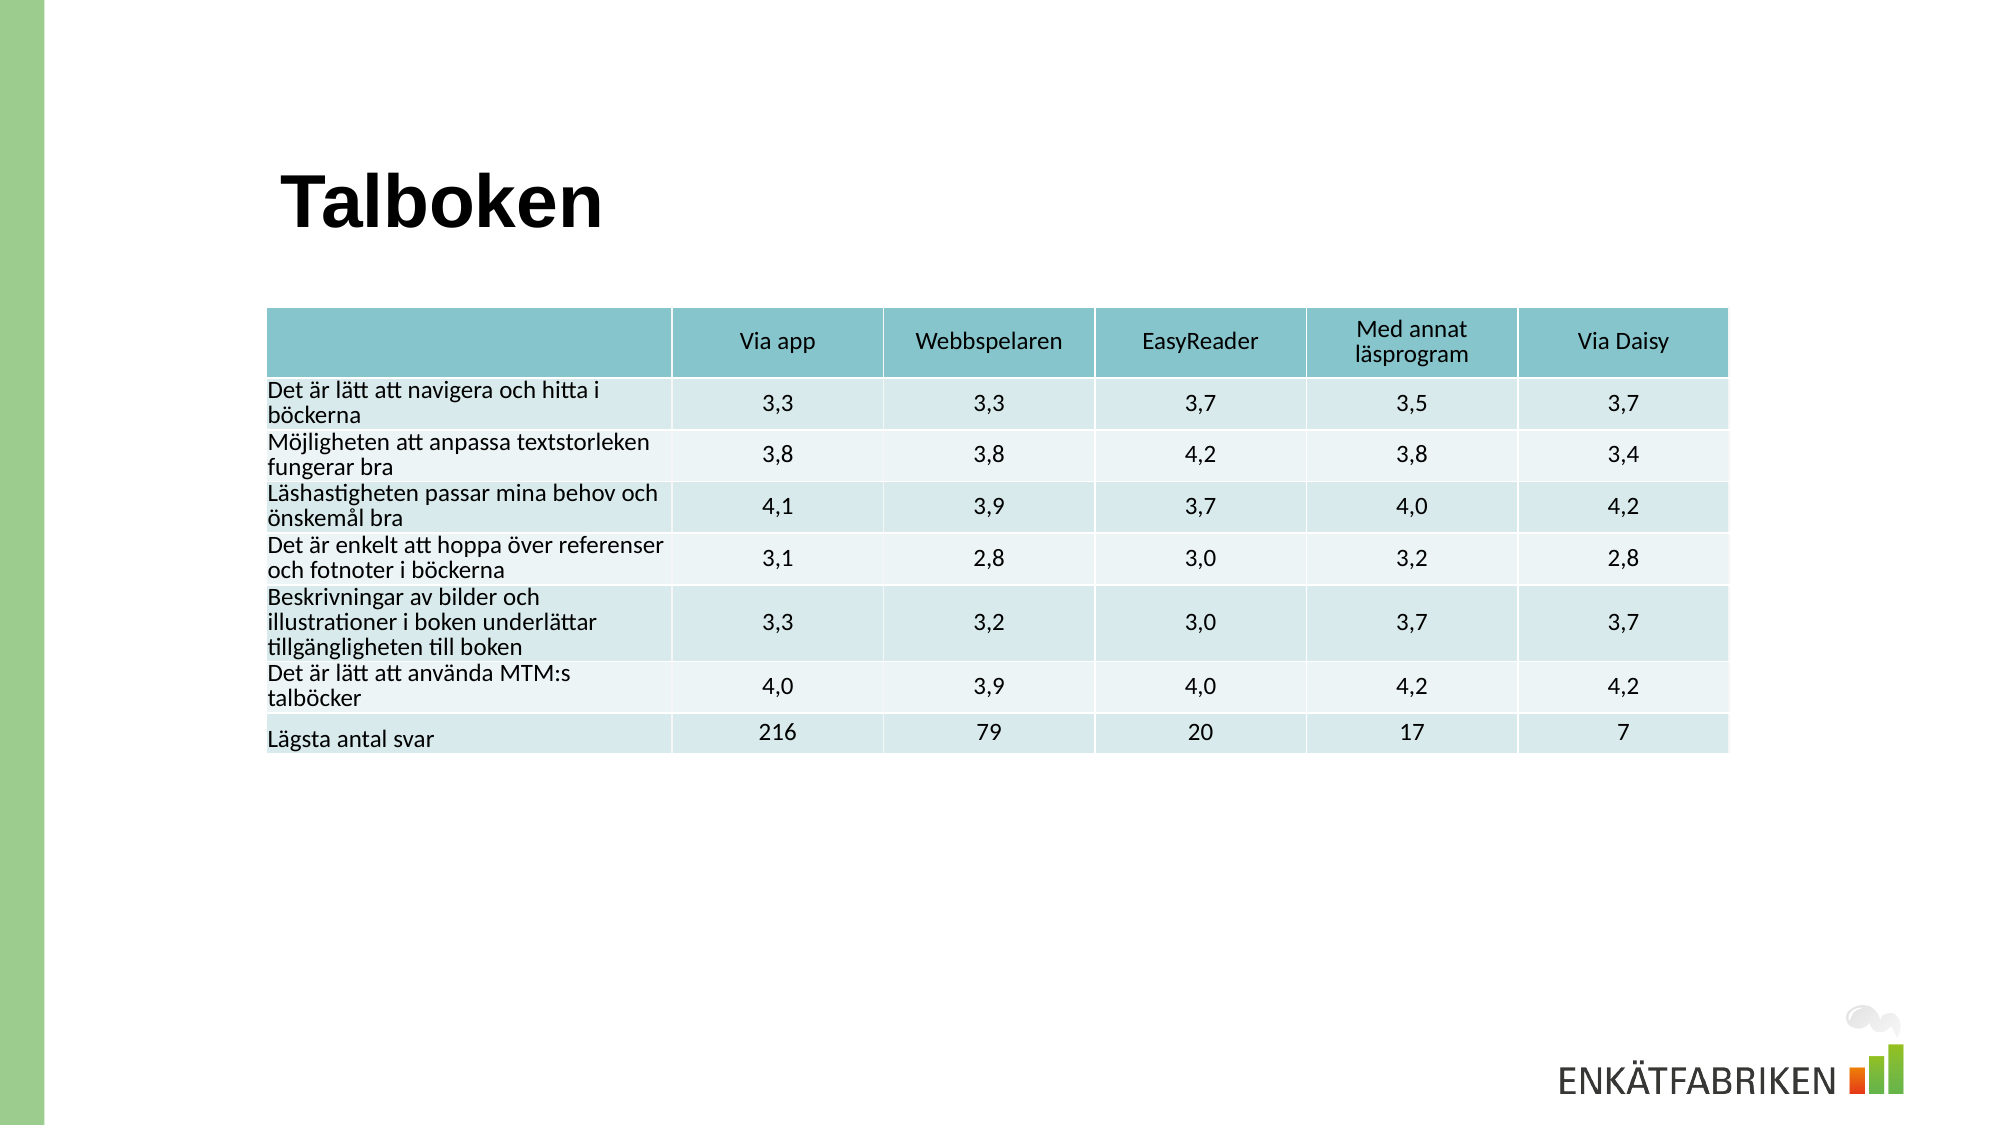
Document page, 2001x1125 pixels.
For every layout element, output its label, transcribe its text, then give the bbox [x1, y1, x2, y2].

table_cell 3,5 [1307, 379, 1517, 429]
table_cell 3,3 [884, 379, 1094, 429]
table_cell 7 [1519, 714, 1728, 753]
table_cell Läshastigheten passar mina behov och önskemål bra [267, 482, 671, 532]
table_cell 3,0 [1096, 534, 1306, 584]
table_cell Det är lätt att använda MTM:s talböcker [267, 662, 671, 712]
table_header Via Daisy [1519, 308, 1728, 377]
table_cell 3,0 [1096, 586, 1306, 661]
table_header [267, 308, 671, 377]
table_cell 3,7 [1307, 586, 1517, 661]
table_cell 4,2 [1096, 431, 1306, 481]
table_cell 4,2 [1519, 482, 1728, 532]
table_header Webbspelaren [884, 308, 1094, 377]
table_cell Det är lätt att navigera och hitta i böckerna [267, 379, 671, 429]
table_cell 4,2 [1307, 662, 1517, 712]
table_cell 4,0 [1096, 662, 1306, 712]
table_cell Möjligheten att anpassa textstorleken fungerar bra [267, 431, 671, 481]
table_cell 3,2 [1307, 534, 1517, 584]
table_cell 4,1 [673, 482, 883, 532]
table_header Via app [673, 308, 883, 377]
table_cell 3,9 [884, 662, 1094, 712]
table_cell 3,8 [884, 431, 1094, 481]
table_cell 3,8 [673, 431, 883, 481]
table_cell 3,2 [884, 586, 1094, 661]
table_cell 4,2 [1519, 662, 1728, 712]
table_cell Beskrivningar av bilder och illustrationer i boken underlättar tillgängligheten till boken [267, 586, 671, 661]
table_cell 3,9 [884, 482, 1094, 532]
table_cell 3,7 [1096, 379, 1306, 429]
table_cell 79 [884, 714, 1094, 753]
title Talboken [265, 102, 2000, 251]
table_cell Det är enkelt att hoppa över referenser och fotnoter i böckerna [267, 534, 671, 584]
table_cell 2,8 [1519, 534, 1728, 584]
table_cell 3,7 [1096, 482, 1306, 532]
table_cell 4,0 [673, 662, 883, 712]
table_cell Lägsta antal svar [267, 714, 671, 753]
table_cell 3,7 [1519, 586, 1728, 661]
table_header EasyReader [1096, 308, 1306, 377]
table_cell 216 [673, 714, 883, 753]
table_cell 2,8 [884, 534, 1094, 584]
table_cell 20 [1096, 714, 1306, 753]
picture [1560, 1005, 1904, 1094]
table_cell 3,3 [673, 586, 883, 661]
table_header Med annat läsprogram [1307, 308, 1517, 377]
table_cell 3,7 [1519, 379, 1728, 429]
table_cell 3,3 [673, 379, 883, 429]
table_cell 4,0 [1307, 482, 1517, 532]
table_cell 3,4 [1519, 431, 1728, 481]
table_cell 17 [1307, 714, 1517, 753]
table_cell 3,1 [673, 534, 883, 584]
table_cell 3,8 [1307, 431, 1517, 481]
